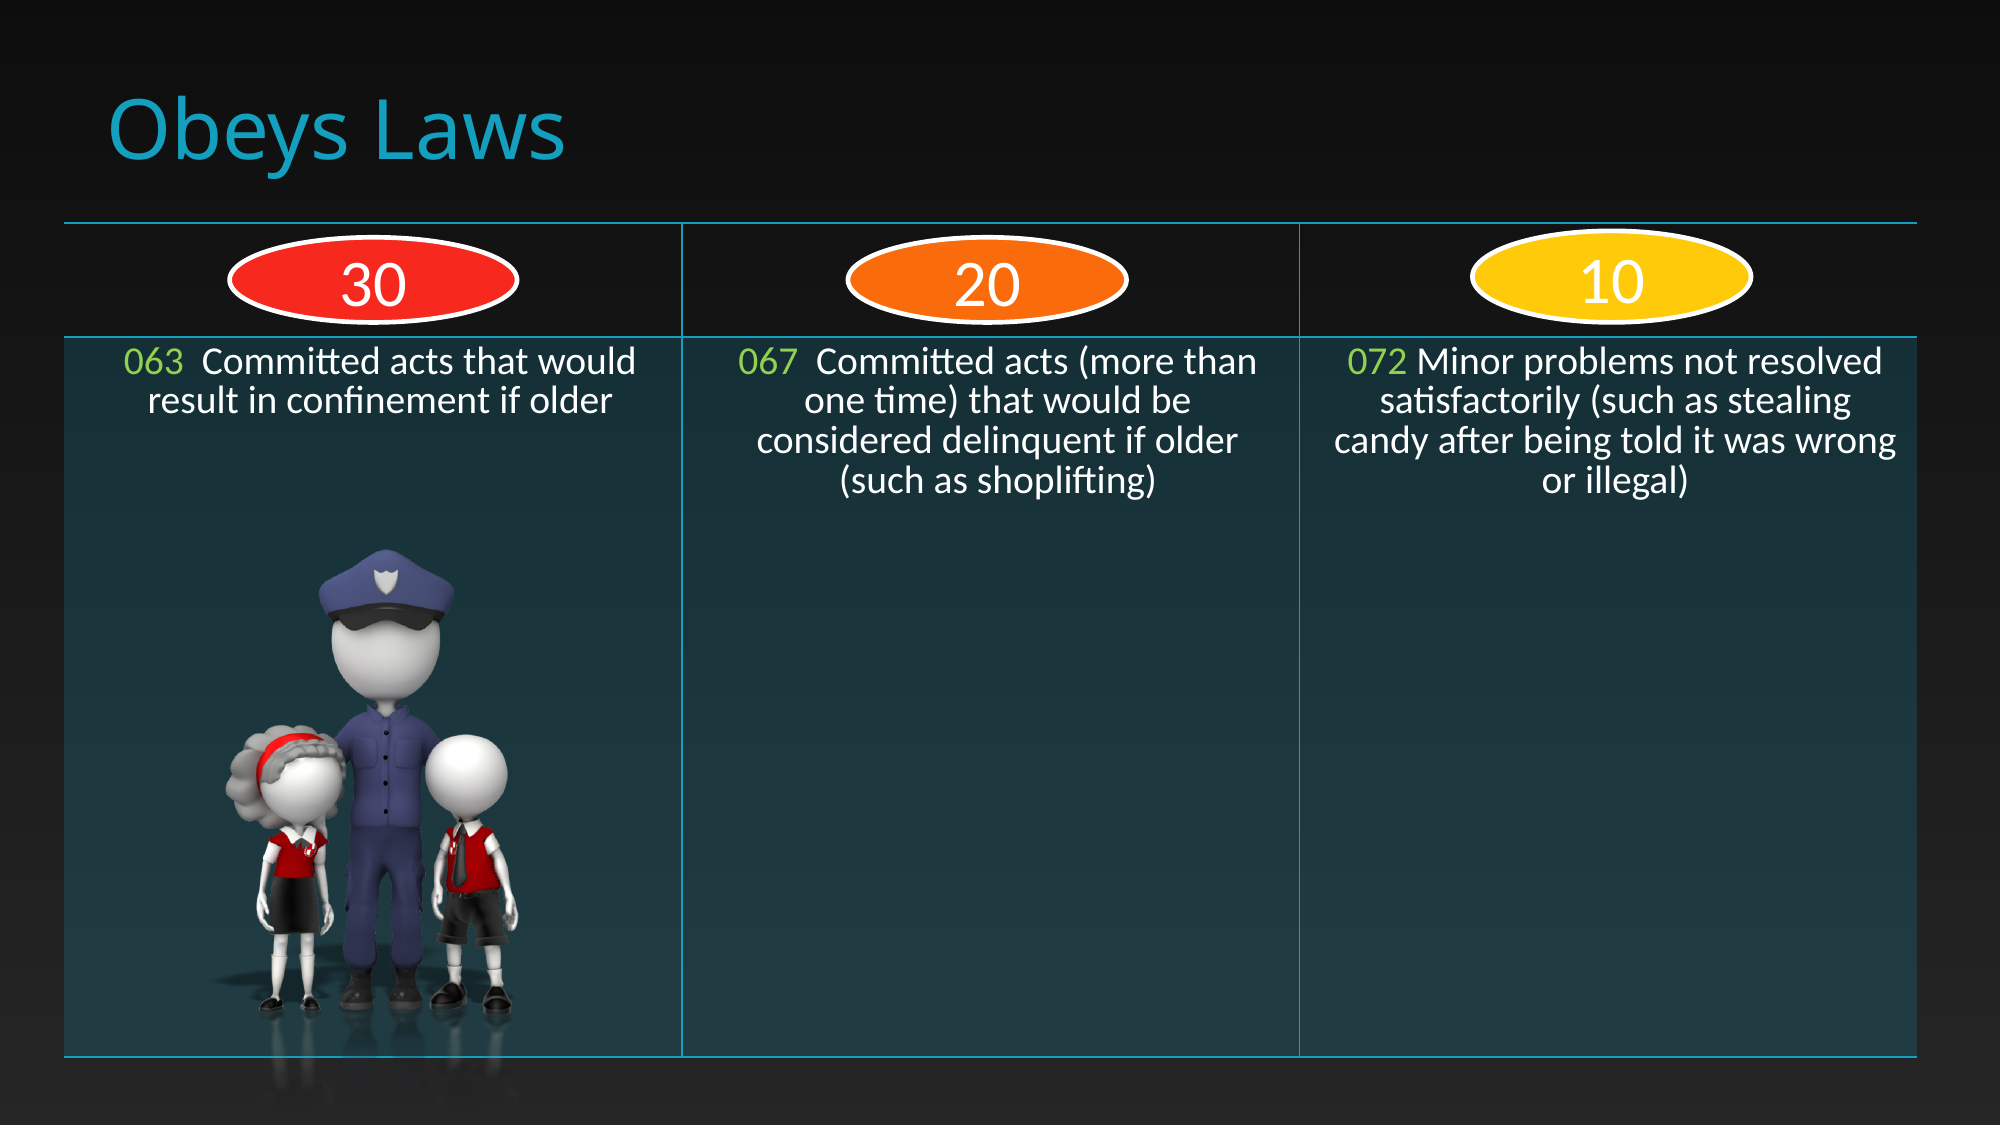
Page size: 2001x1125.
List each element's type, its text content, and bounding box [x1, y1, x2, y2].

picture [171, 524, 576, 1111]
table_cell 072 Minor problems not resolved satisfactorily (such as stealing candy after being told it was wrong or illegal) [1300, 338, 1917, 1056]
text_box 20 [845, 235, 1129, 325]
text_box 30 [227, 235, 520, 325]
text_box 10 [1472, 230, 1752, 323]
title Obeys Laws [86, 46, 1889, 186]
table_header [1300, 224, 1917, 336]
table_cell 067 Committed acts (more than one time) that would be considered delinquent if older (such as shoplifting) [683, 338, 1299, 1056]
table_cell 063 Committed acts that would result in confinement if older [64, 338, 681, 1056]
table_header [683, 224, 1299, 336]
table_header [64, 224, 681, 336]
